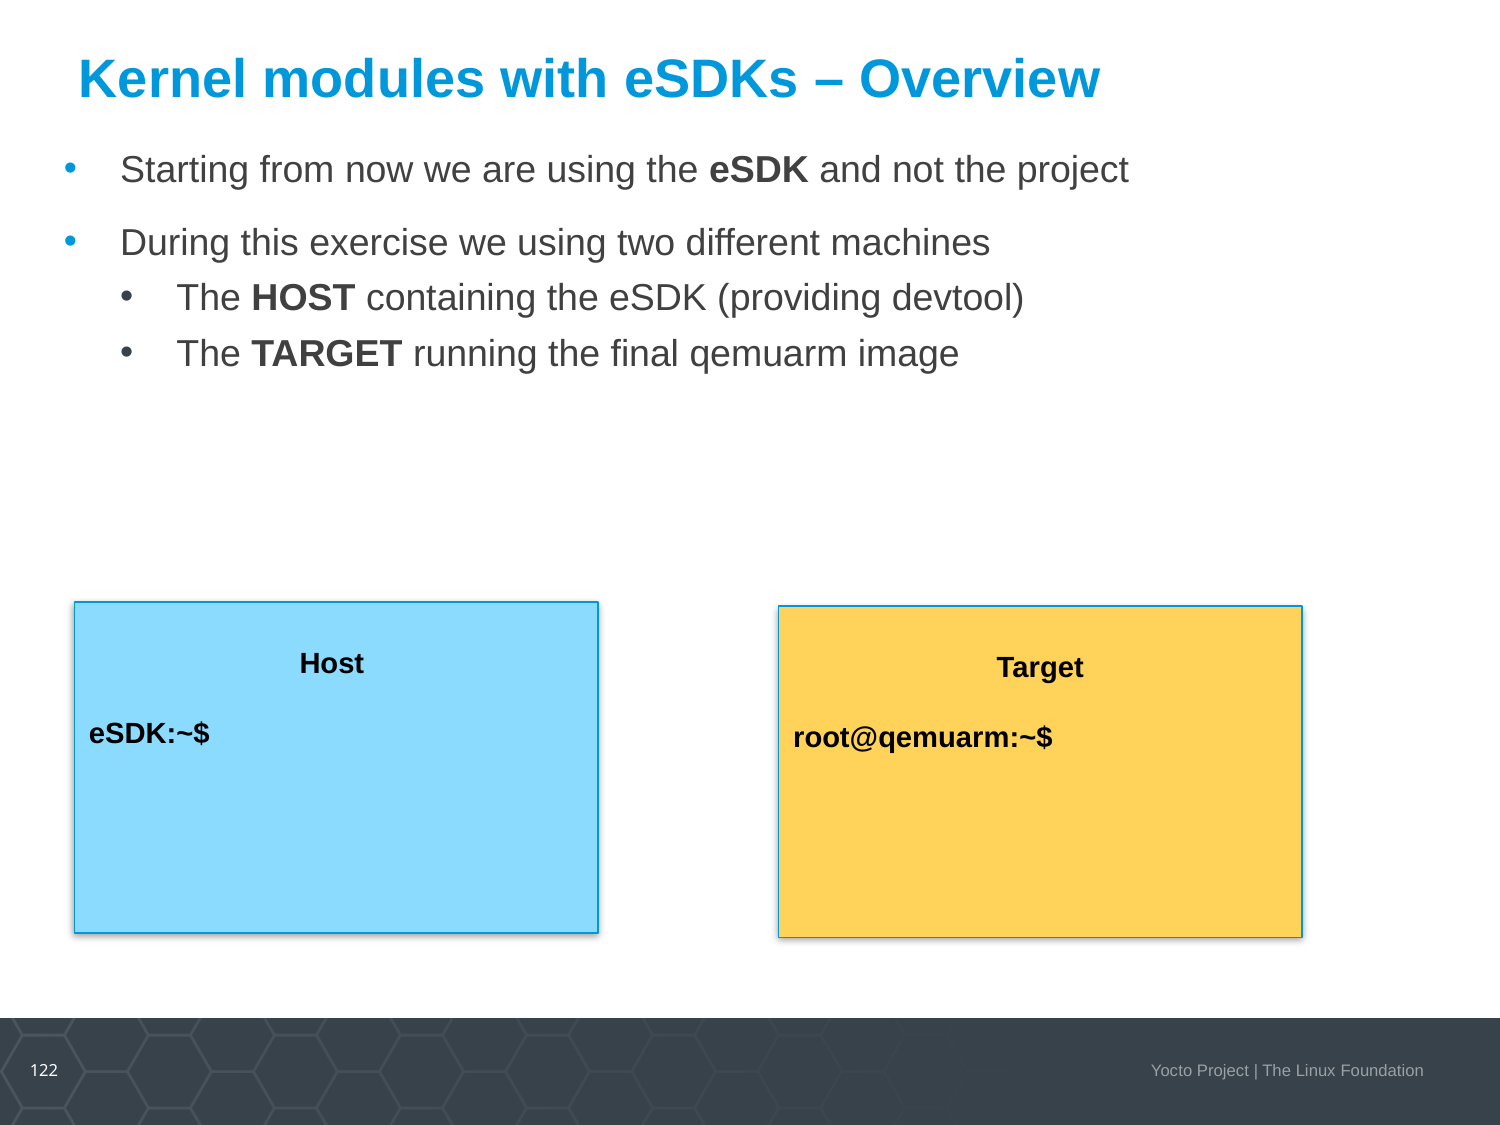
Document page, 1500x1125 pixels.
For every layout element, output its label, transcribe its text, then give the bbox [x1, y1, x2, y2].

text_box Target root@qemuarm:~$ [778, 605, 1303, 938]
text_box Host eSDK:~$ [74, 601, 599, 934]
title Kernel modules with eSDKs – Overview [78, 53, 1429, 200]
picture [0, 0, 1500, 1125]
list Starting from now we are using the eSDK and not the project During this exercise we using two different machines The HOST containing the eSDK (providing devtool) The TARGET running the final qemuarm image [63, 144, 1415, 973]
